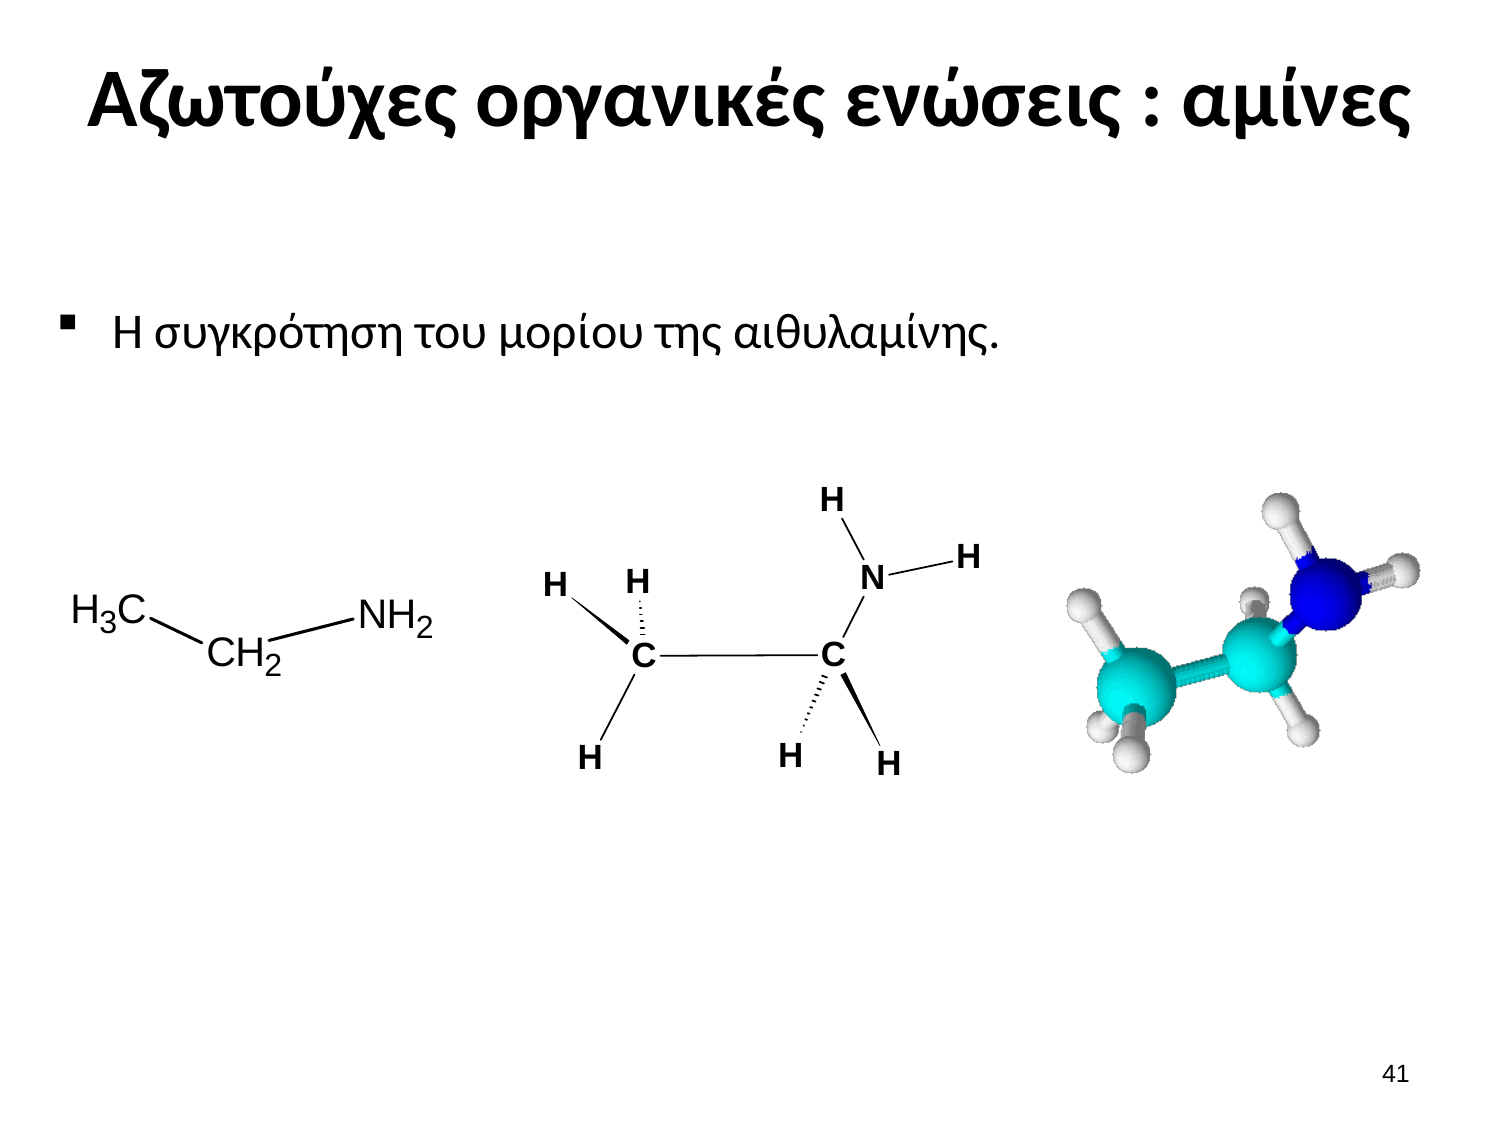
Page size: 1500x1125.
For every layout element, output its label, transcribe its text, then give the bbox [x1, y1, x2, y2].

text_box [70, 479, 1422, 786]
list Η συγκρότηση του μορίου της αιθυλαμίνης. [41, 290, 1341, 398]
slide_number 40 [1074, 1042, 1425, 1103]
title Αζωτούχες οργανικές ενώσεις : αμίνες [0, 19, 1500, 169]
